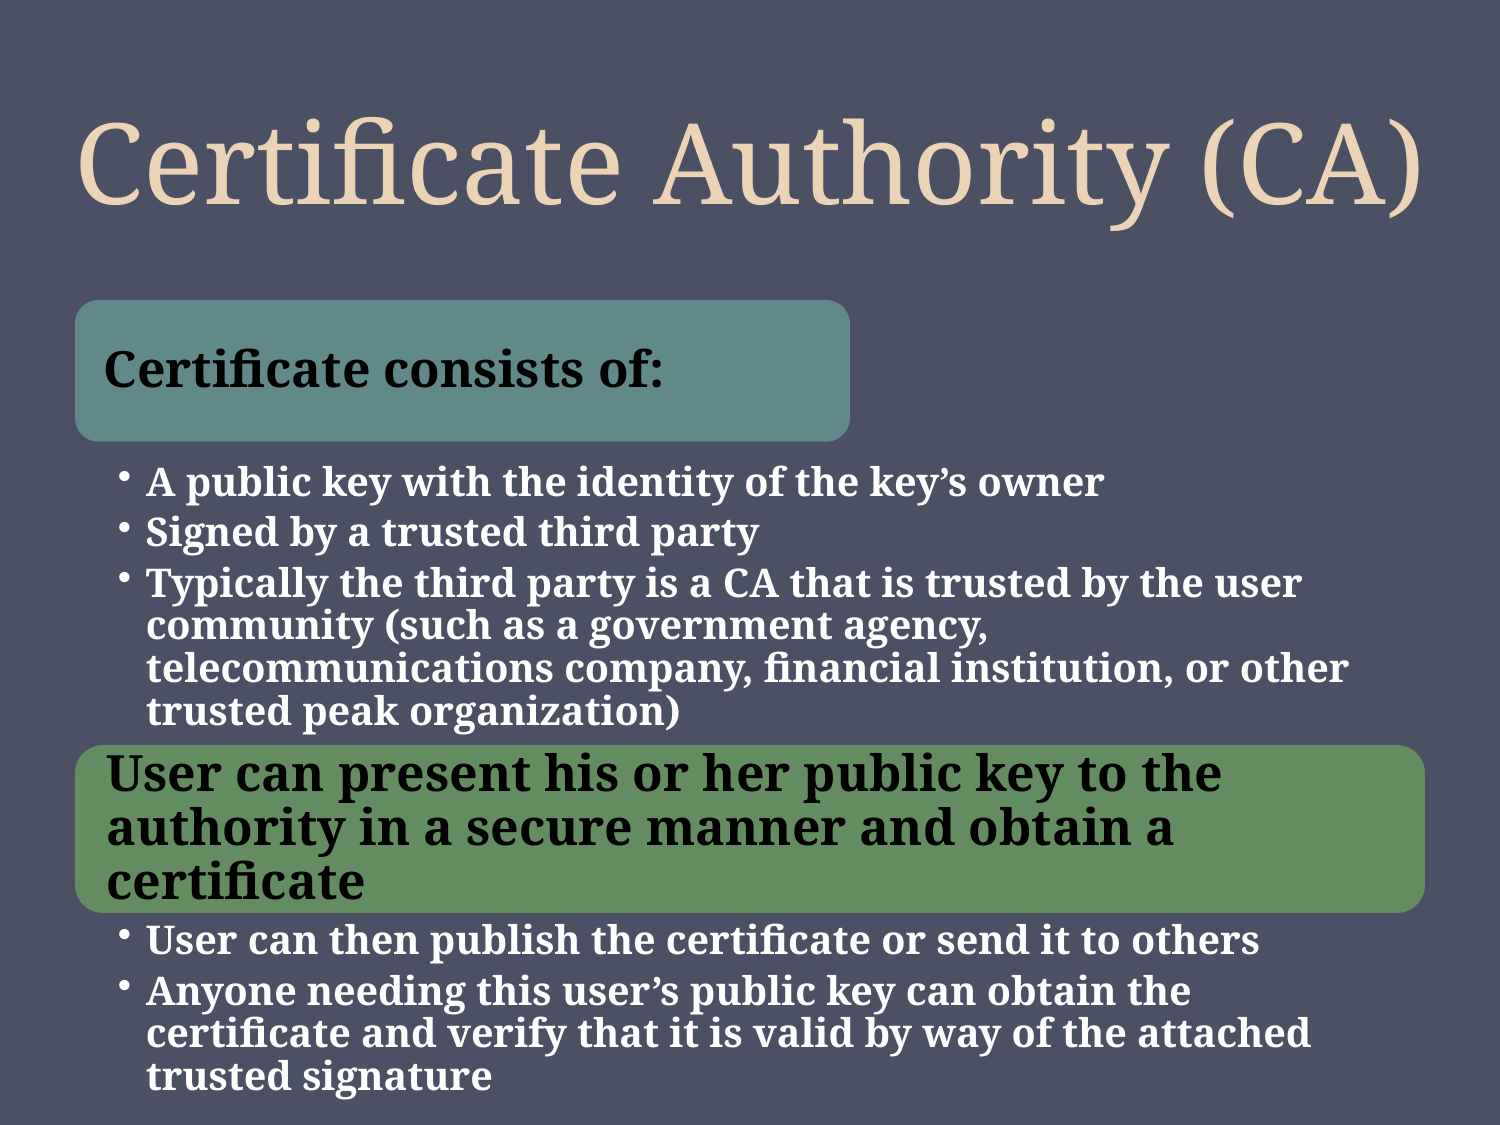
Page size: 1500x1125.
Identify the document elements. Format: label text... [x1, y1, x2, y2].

title Certificate Authority (CA) [0, 0, 1500, 235]
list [74, 299, 1426, 1083]
